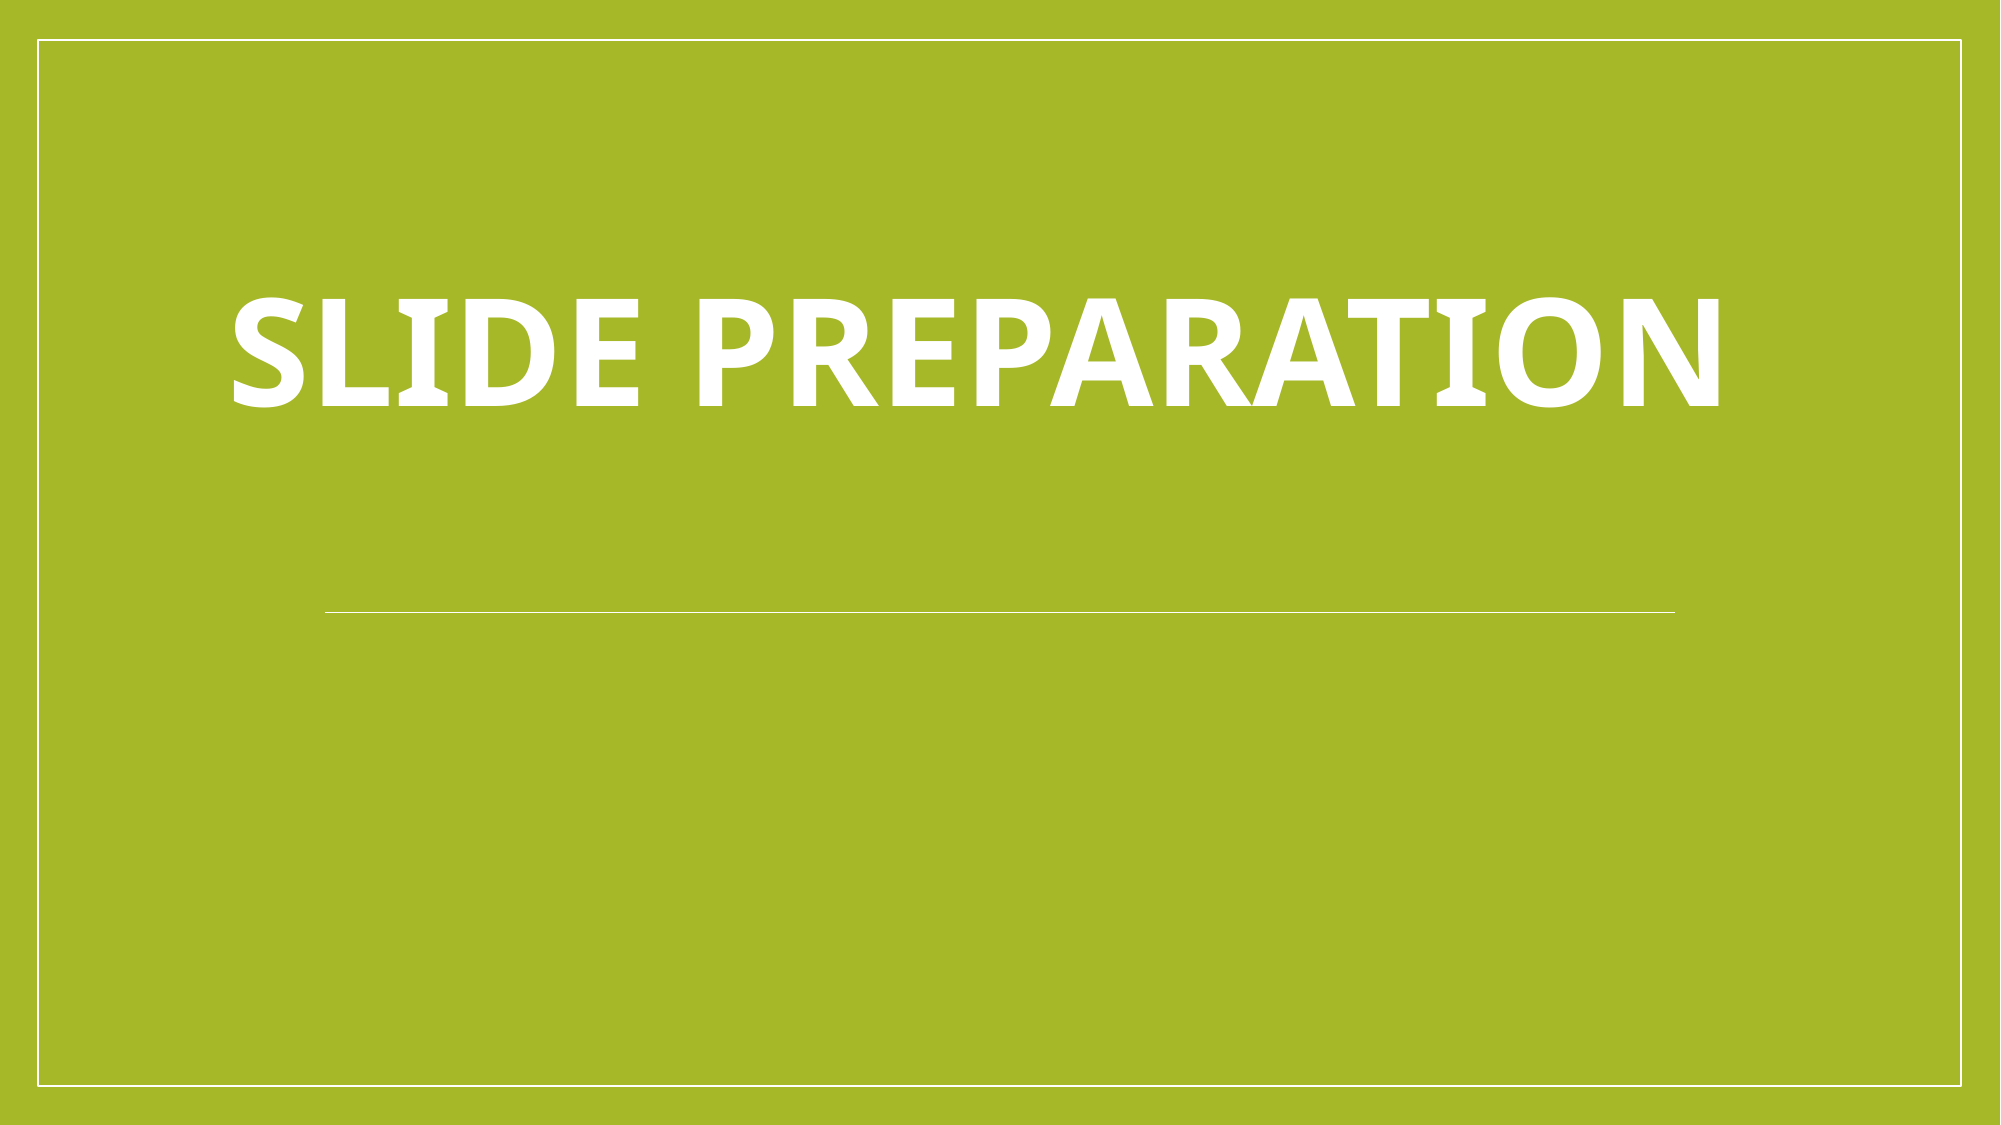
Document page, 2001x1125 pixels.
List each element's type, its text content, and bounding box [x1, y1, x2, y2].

title Slide Preparation [182, 144, 1818, 625]
